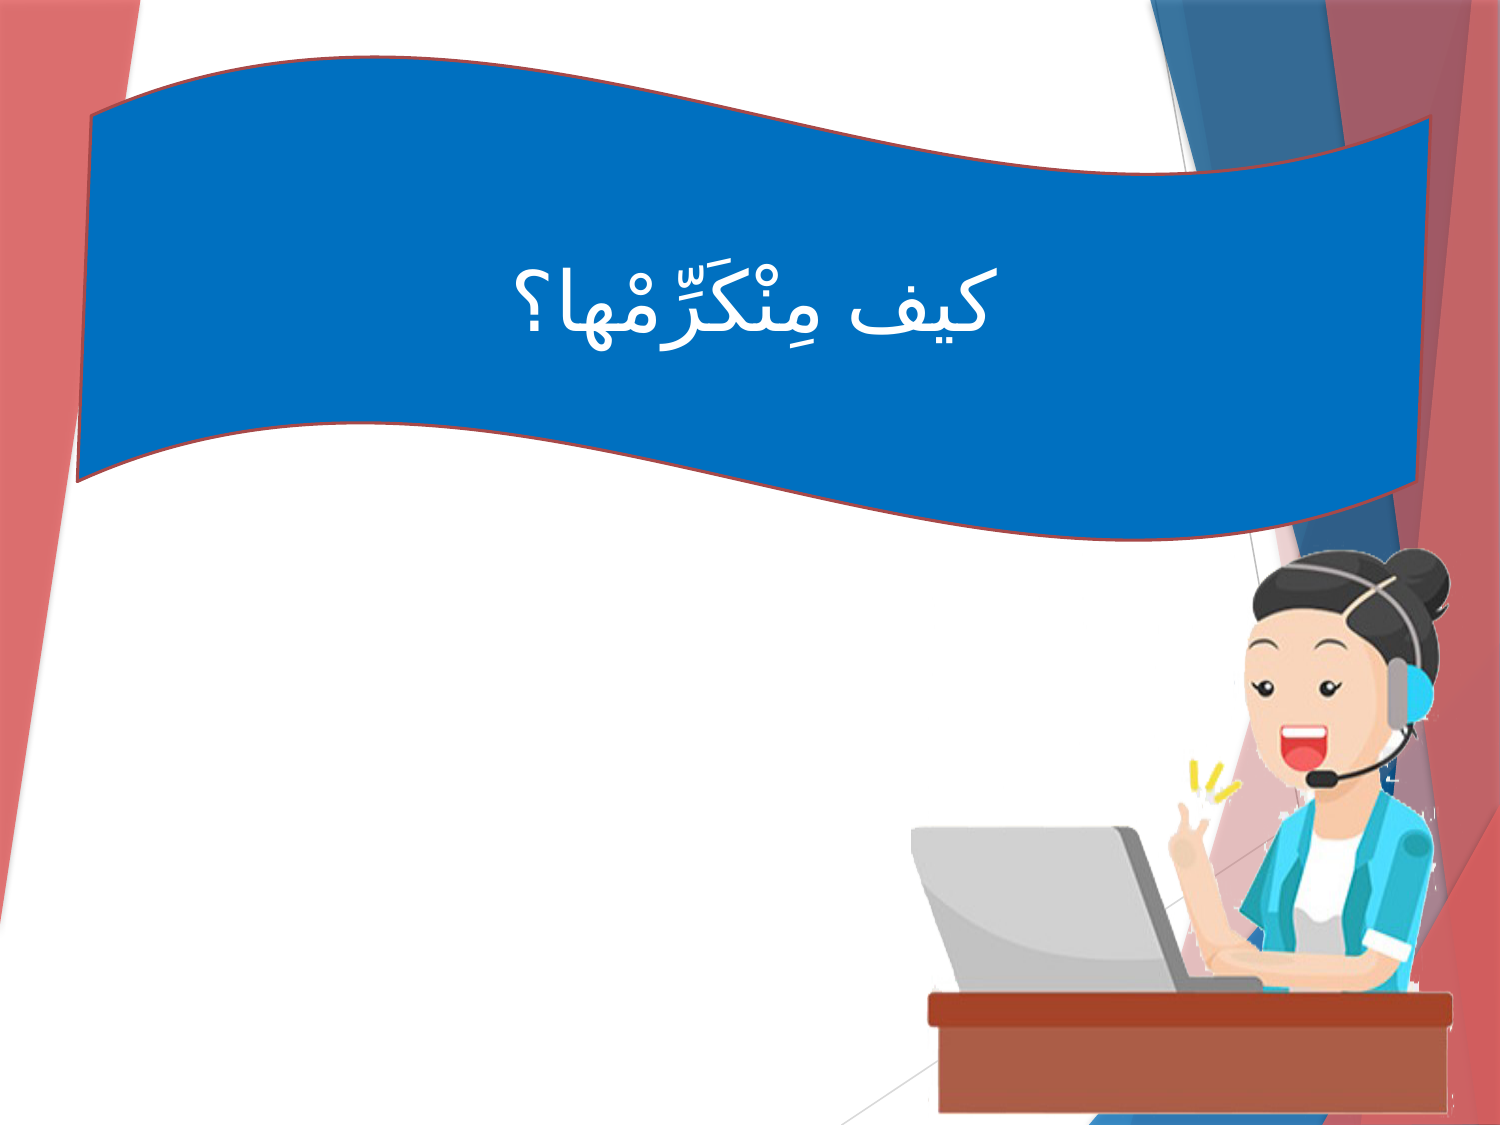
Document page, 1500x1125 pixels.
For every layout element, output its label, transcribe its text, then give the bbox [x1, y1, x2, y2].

picture [910, 524, 1500, 1125]
text_box كيف مِنْكَرِّمْها؟ [75, 55, 1433, 523]
